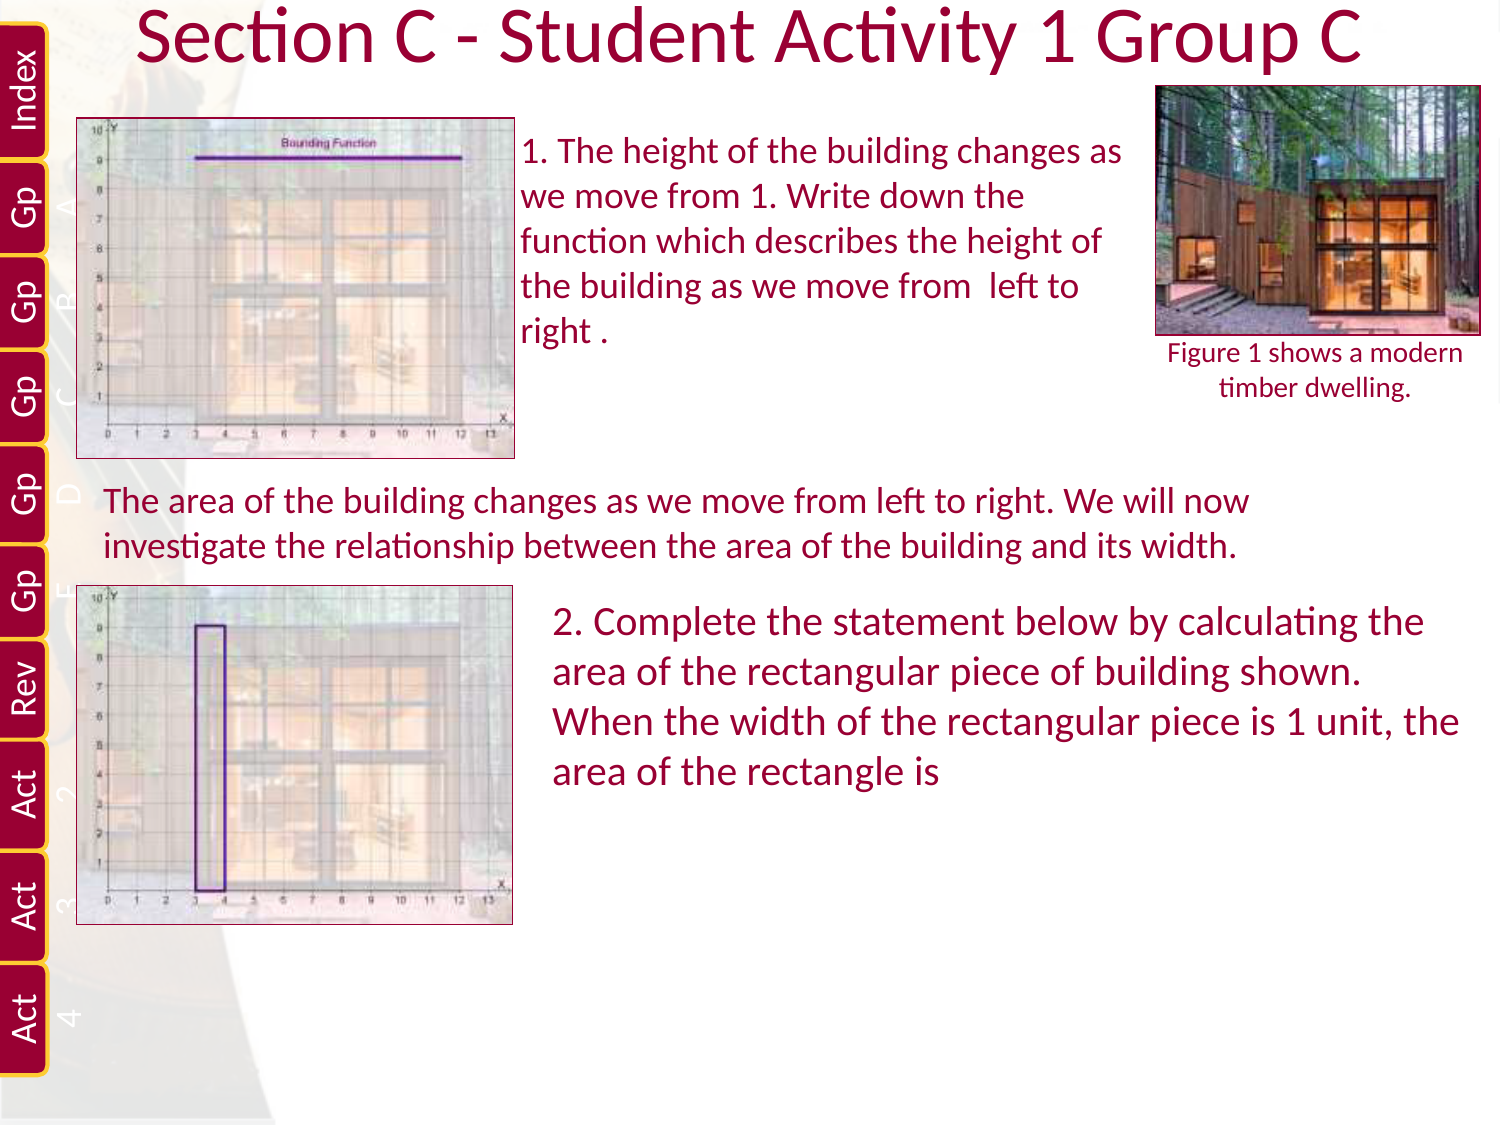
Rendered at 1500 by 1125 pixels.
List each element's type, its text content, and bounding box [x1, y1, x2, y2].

text_box The area of the building changes as we move from left to right. We will now investigate the relationship between the area of the building and its width. [88, 468, 1400, 573]
title Section C - Student Activity 1 Group C [75, 0, 1425, 124]
picture [1155, 85, 1480, 335]
picture [77, 118, 514, 458]
picture [77, 585, 513, 924]
text_box Figure 1 shows a modern timber dwelling. [1151, 339, 1480, 412]
